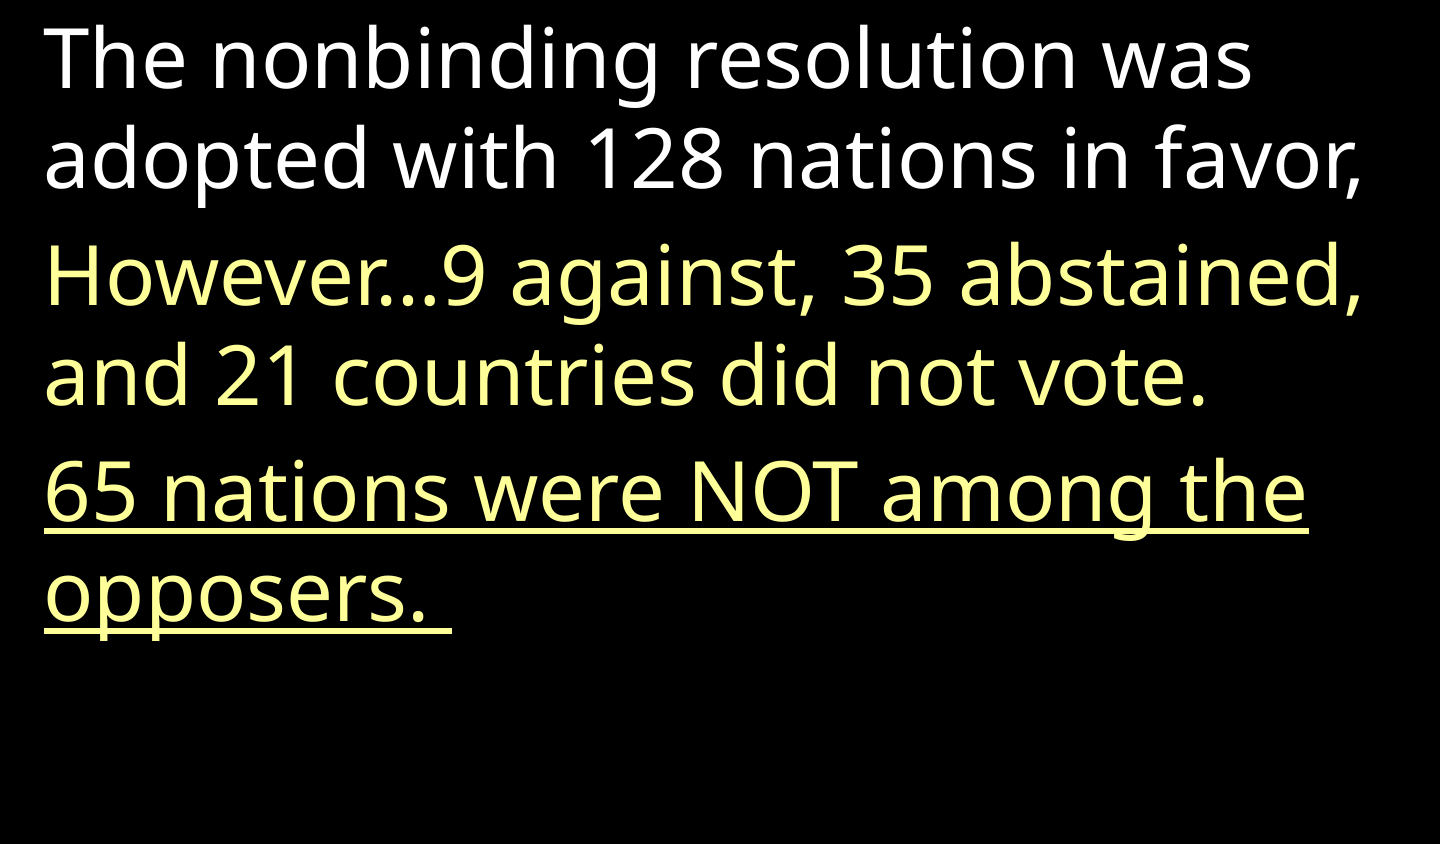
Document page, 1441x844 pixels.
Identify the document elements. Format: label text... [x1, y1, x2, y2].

subtitle The nonbinding resolution was adopted with 128 nations in favor, However…9 against, 35 abstained, and 21 countries did not vote. 65 nations were NOT among the opposers. [32, 0, 1408, 844]
